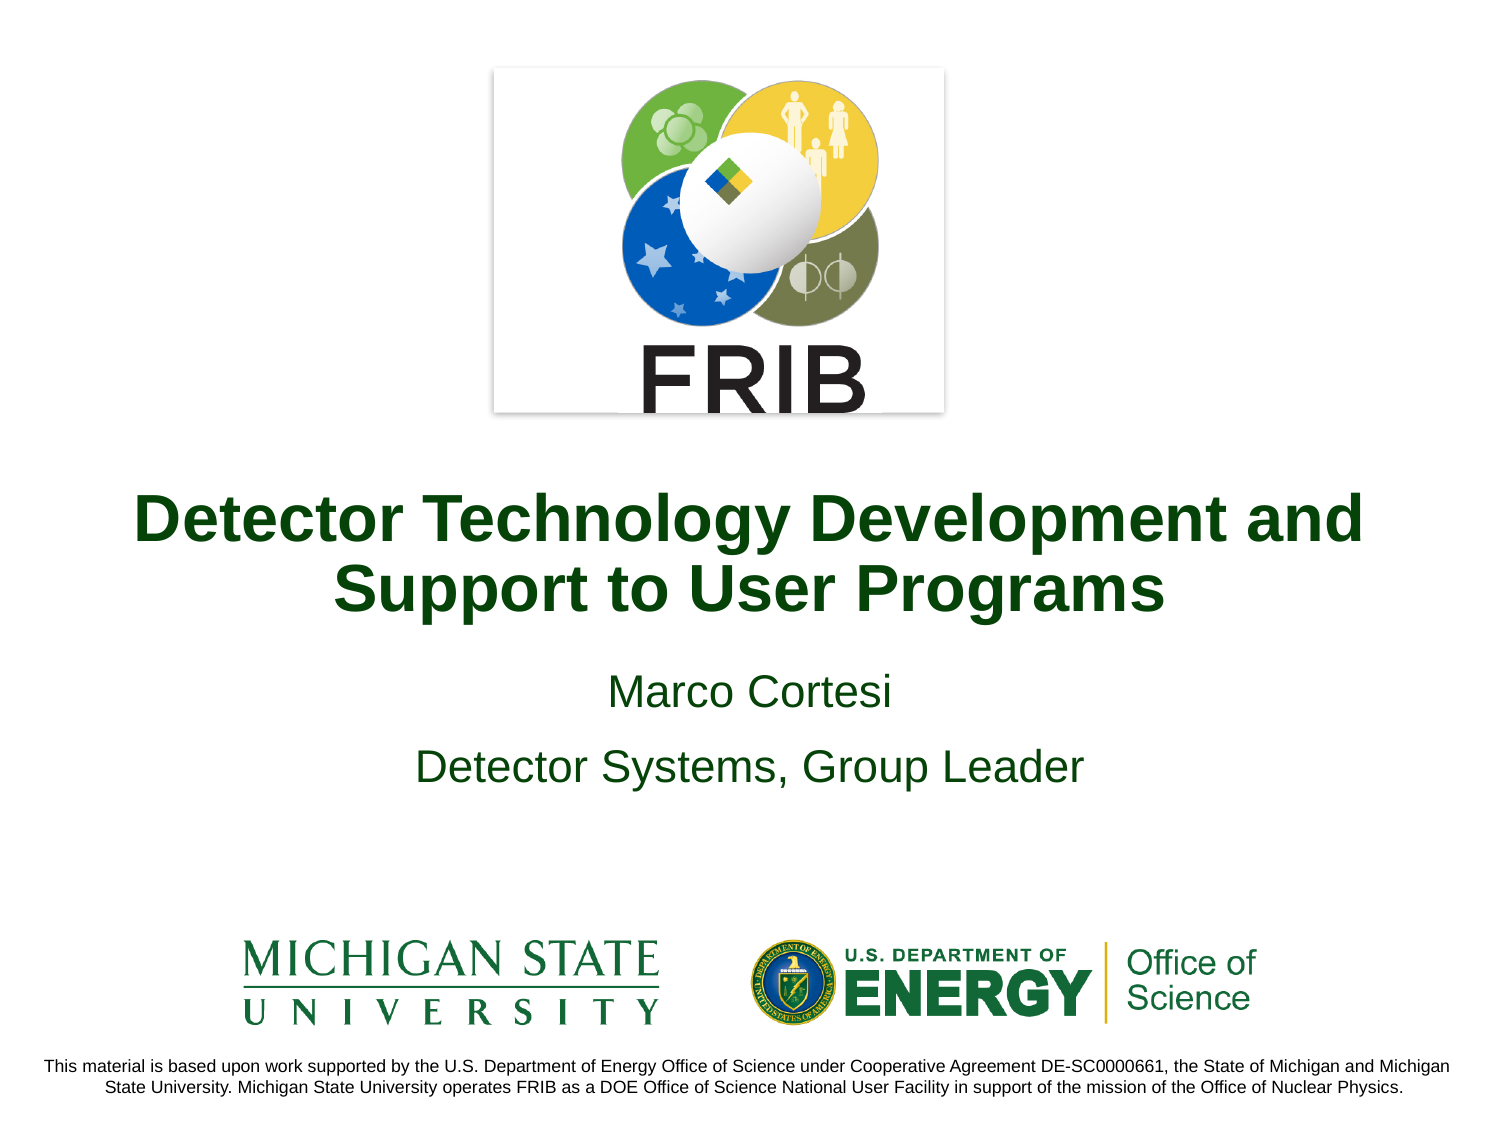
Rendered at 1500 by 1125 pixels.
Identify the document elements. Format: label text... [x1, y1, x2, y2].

picture [784, 1084, 789, 1092]
subtitle Marco Cortesi Detector Systems, Group Leader [249, 667, 1251, 856]
picture [1274, 1084, 1279, 1092]
picture [646, 1082, 654, 1092]
title Detector Technology Development and Support to User Programs [11, 480, 1489, 631]
picture [615, 1082, 623, 1092]
picture [1203, 1082, 1211, 1092]
picture [602, 1082, 609, 1092]
picture [11, 631, 1489, 1092]
picture [11, 0, 1489, 480]
